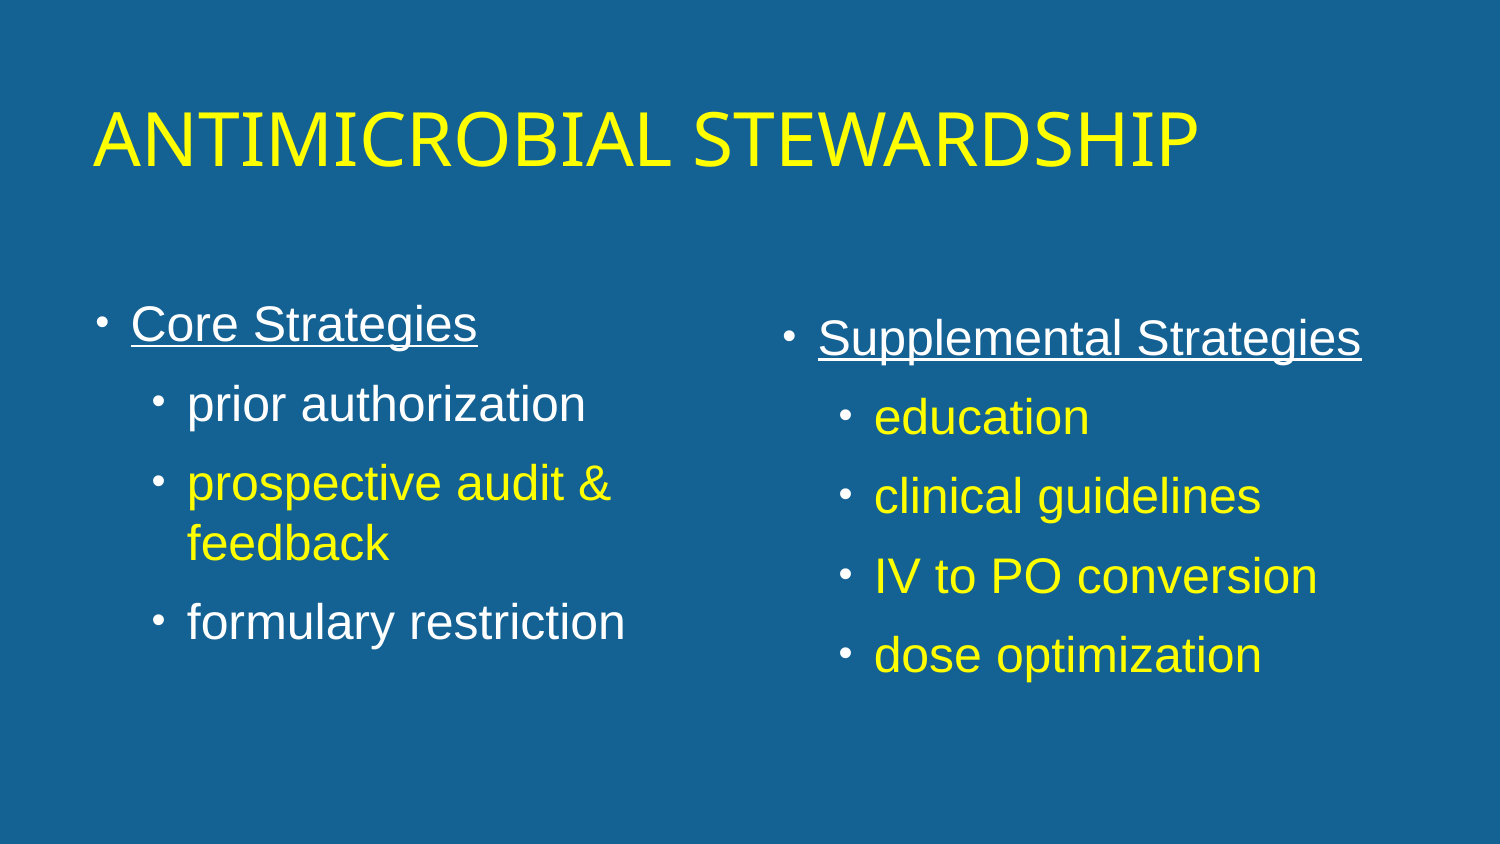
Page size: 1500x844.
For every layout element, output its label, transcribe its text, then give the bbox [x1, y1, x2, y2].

title Antimicrobial Stewardship [82, 43, 1413, 230]
list Supplemental Strategies education clinical guidelines IV to PO conversion dose optimization [771, 248, 1476, 740]
list Core Strategies prior authorization prospective audit & feedback formulary restriction [84, 248, 749, 694]
